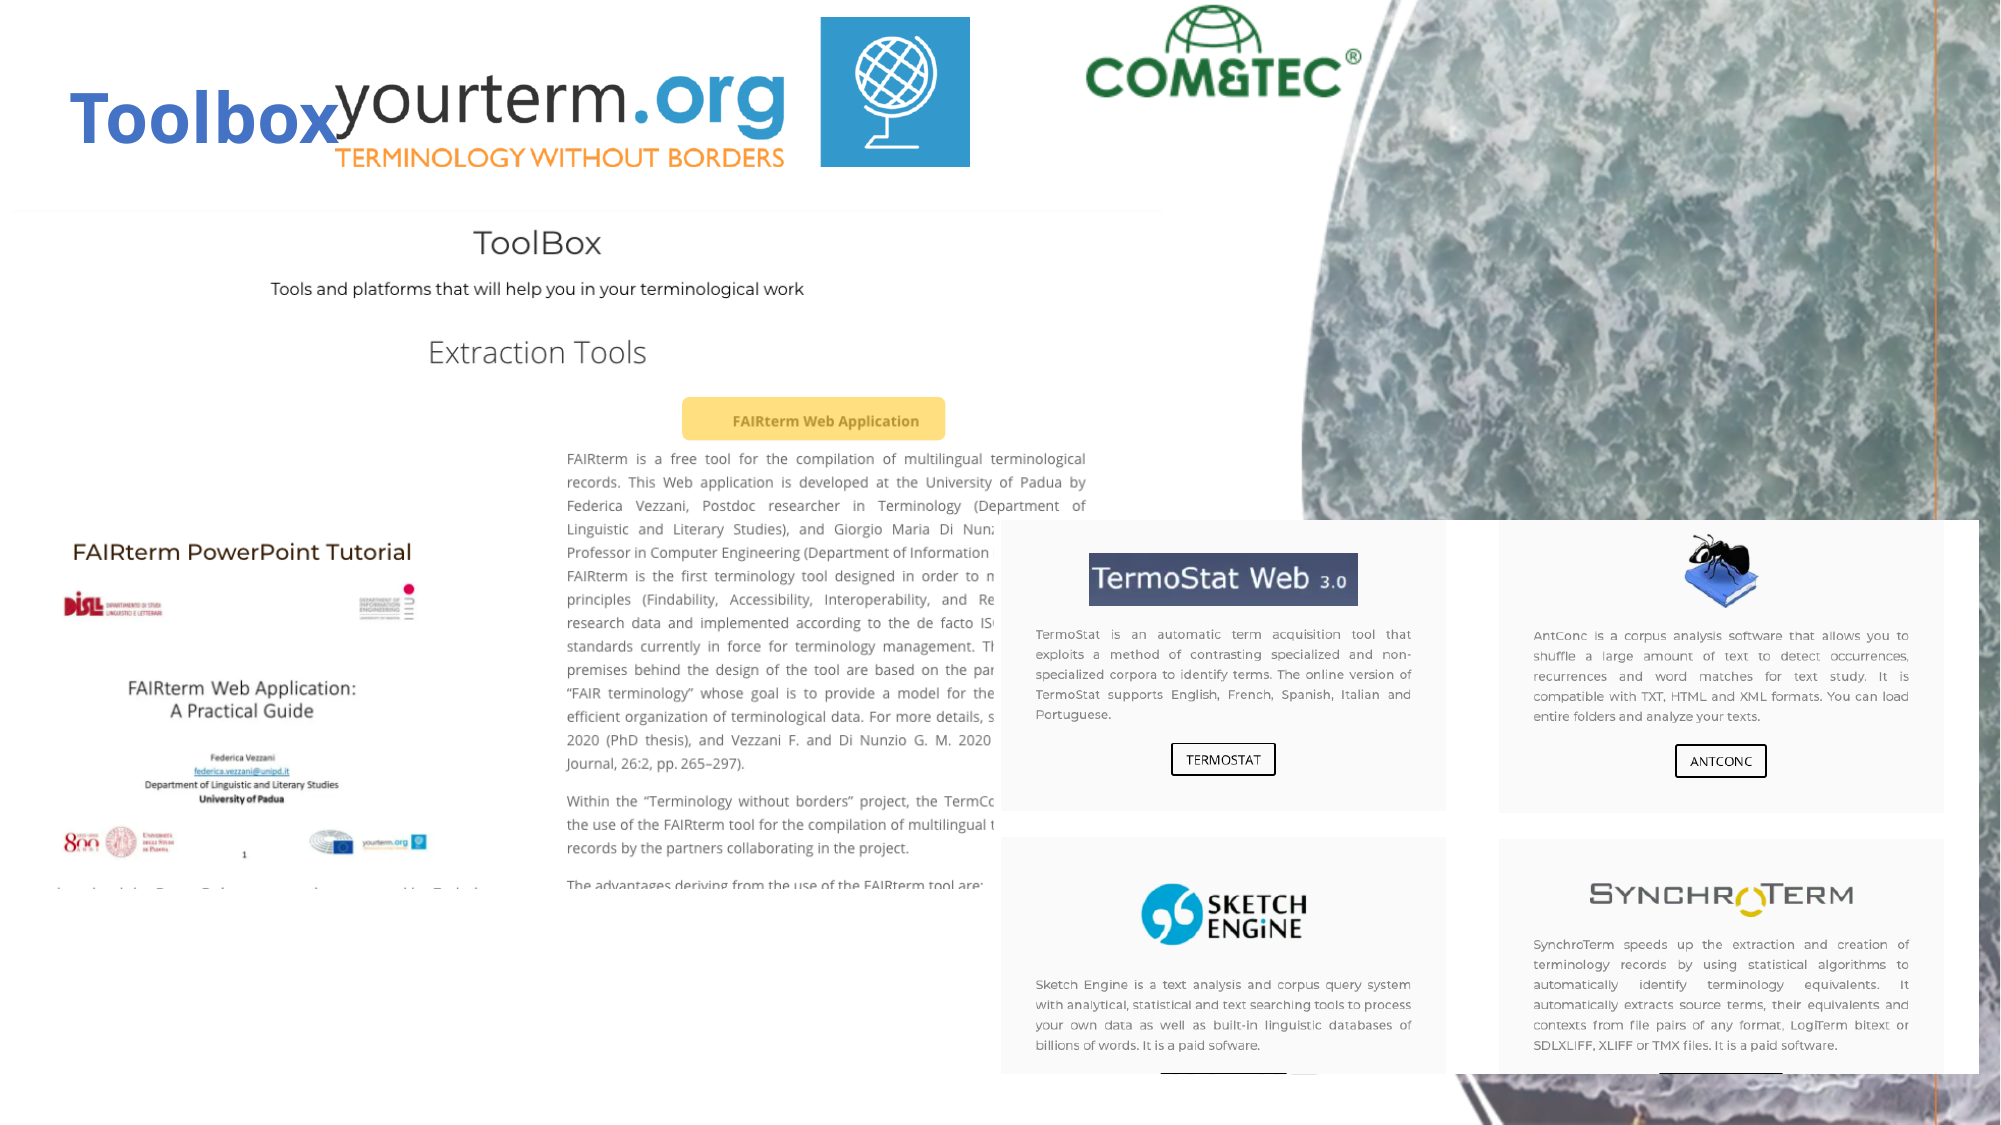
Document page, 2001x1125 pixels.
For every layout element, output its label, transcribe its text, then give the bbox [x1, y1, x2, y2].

title Toolbox [970, 76, 1726, 167]
title Toolbox [55, 76, 335, 167]
picture [0, 0, 2001, 1125]
